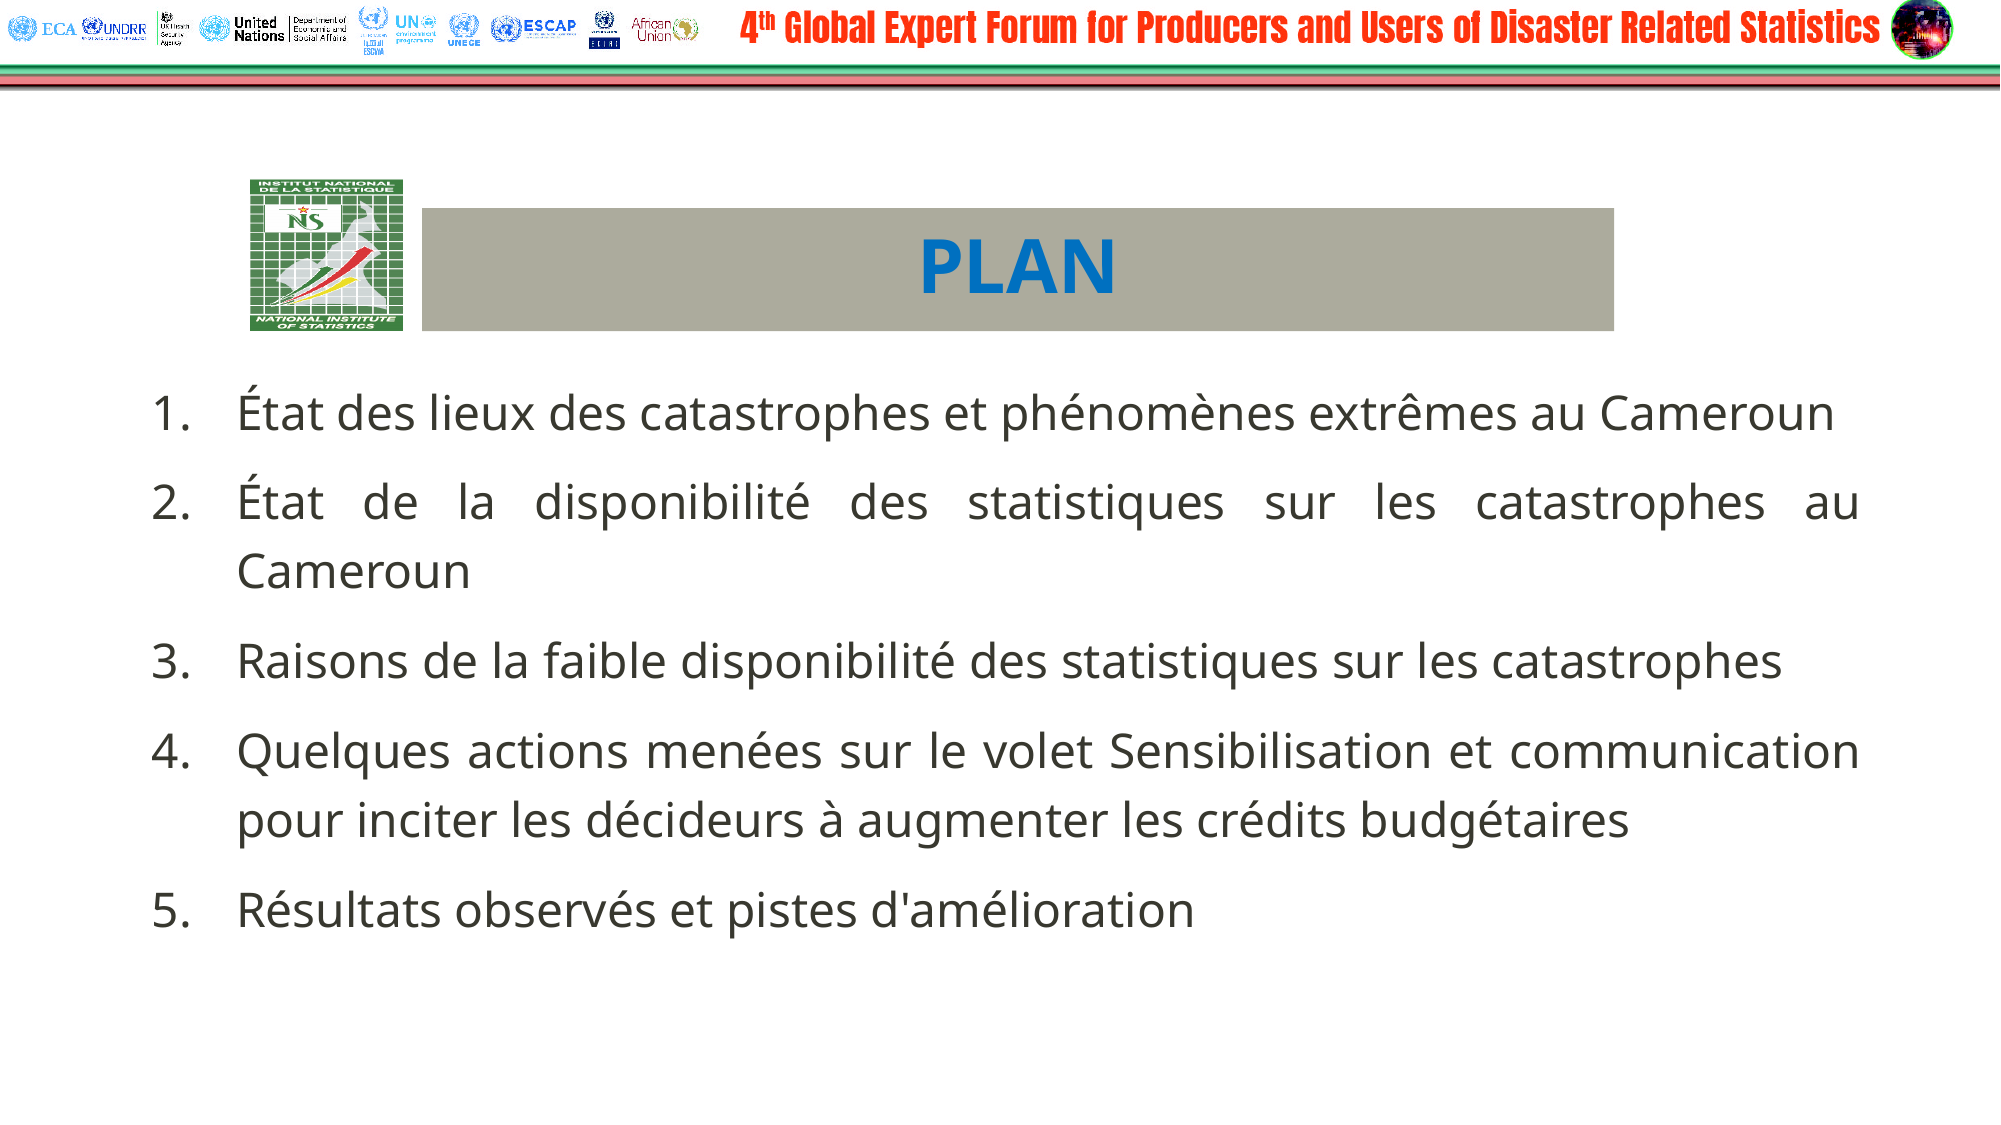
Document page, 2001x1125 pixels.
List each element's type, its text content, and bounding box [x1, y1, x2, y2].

picture [249, 178, 404, 332]
list État des lieux des catastrophes et phénomènes extrêmes au Cameroun État de la disponibilité des statistiques sur les catastrophes au Cameroun Raisons de la faible disponibilité des statistiques sur les catastrophes Quelques actions menées sur le volet Sensibilisation et communication pour inciter les décideurs à augmenter les crédits budgétaires Résultats observés et pistes d'amélioration [136, 363, 1879, 917]
title PLAN [422, 208, 1615, 332]
picture [0, 0, 2000, 91]
